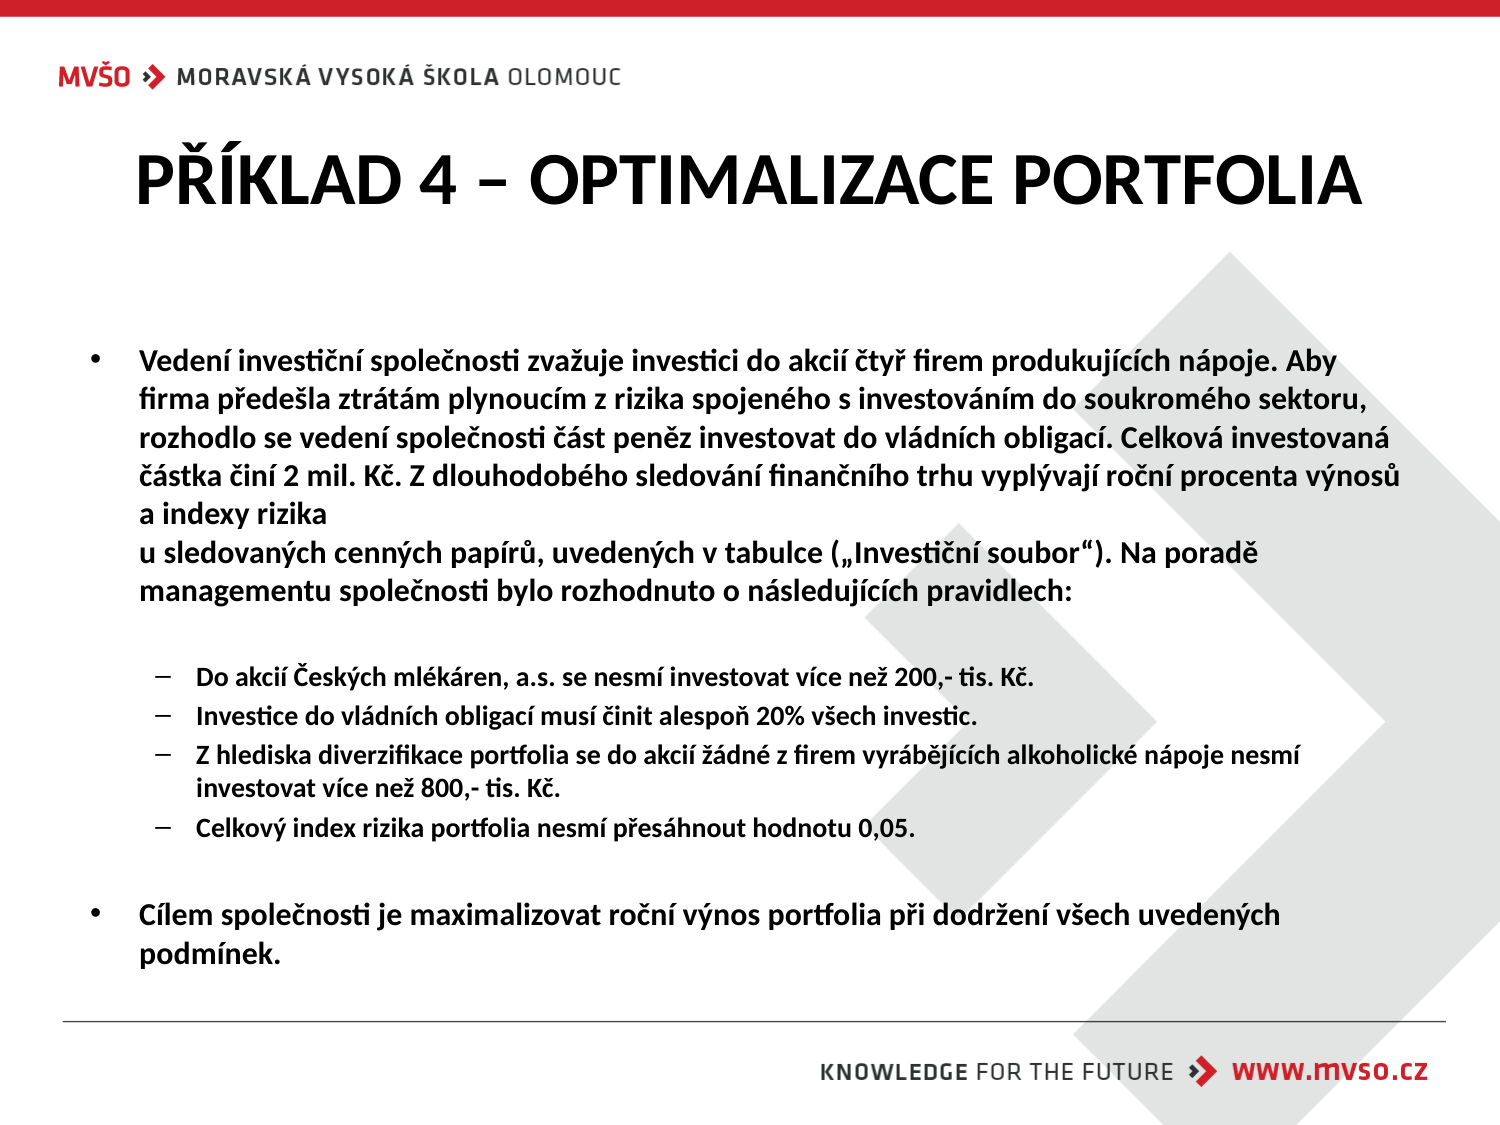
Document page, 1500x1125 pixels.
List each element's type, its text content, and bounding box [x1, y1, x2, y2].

list Vedení investiční společnosti zvažuje investici do akcií čtyř firem produkujících nápoje. Aby firma předešla ztrátám plynoucím z rizika spojeného s investováním do soukromého sektoru, rozhodlo se vedení společnosti část peněz investovat do vládních obligací. Celková investovaná částka činí 2 mil. Kč. Z dlouhodobého sledování finančního trhu vyplývají roční procenta výnosů a indexy rizika u sledovaných cenných papírů, uvedených v tabulce („Investiční soubor“). Na poradě managementu společnosti bylo rozhodnuto o následujících pravidlech: Do akcií Českých mlékáren, a.s. se nesmí investovat více než 200,- tis. Kč. Investice do vládních obligací musí činit alespoň 20% všech investic. Z hlediska diverzifikace portfolia se do akcií žádné z firem vyrábějících alkoholické nápoje nesmí investovat více než 800,- tis. Kč. Celkový index rizika portfolia nesmí přesáhnout hodnotu 0,05. Cílem společnosti je maximalizovat roční výnos portfolia při dodržení všech uvedených podmínek. [75, 331, 1425, 982]
picture [0, 0, 1500, 1125]
title PŘÍKLAD 4 – OPTIMALIZACE PORTFOLIA [75, 115, 1425, 233]
